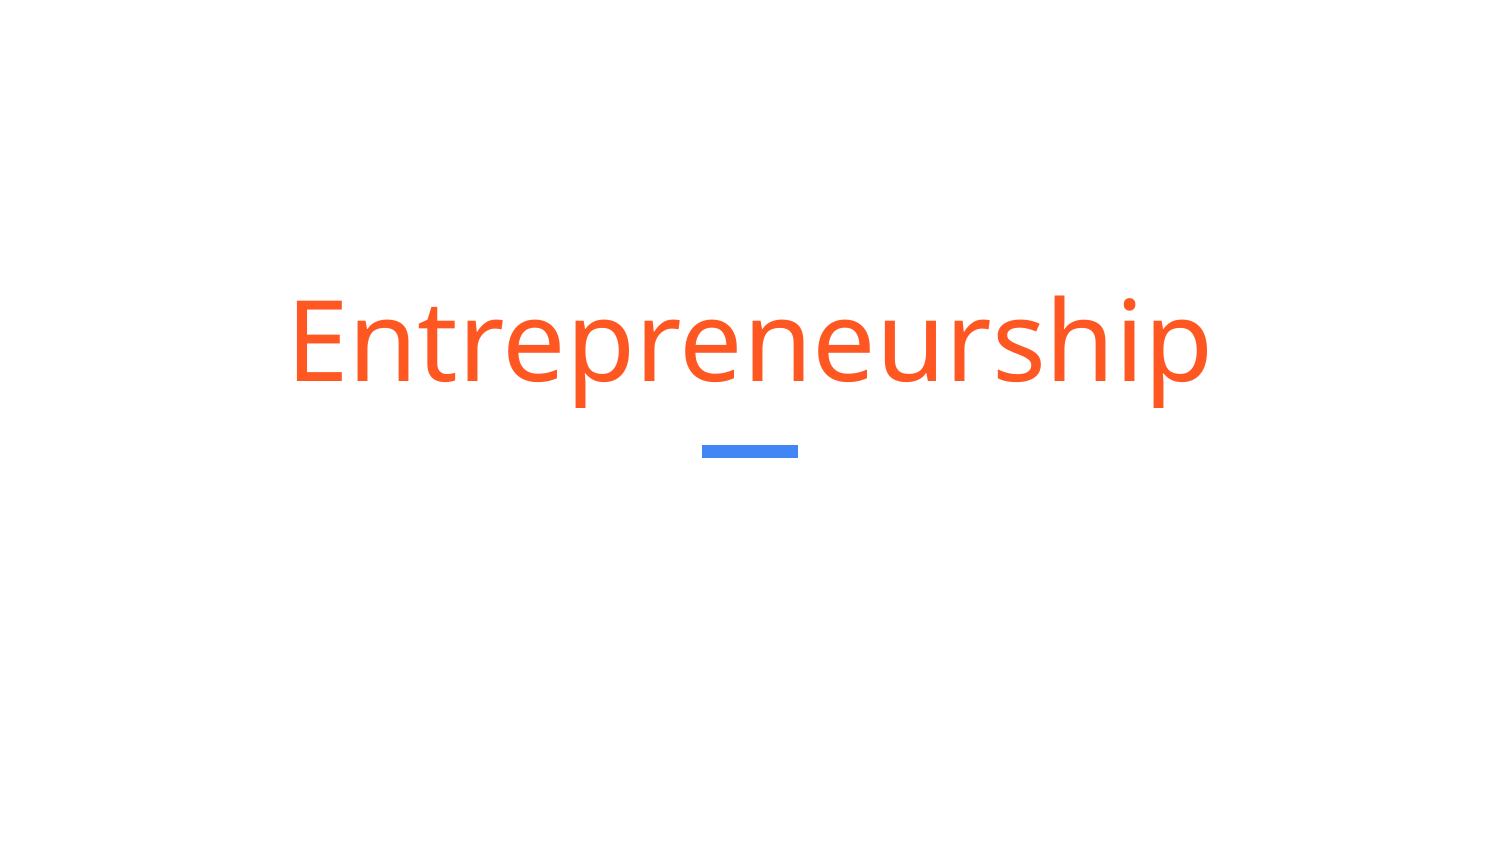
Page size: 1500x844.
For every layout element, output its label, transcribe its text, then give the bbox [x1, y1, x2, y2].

title Entrepreneurship [51, 97, 1449, 419]
